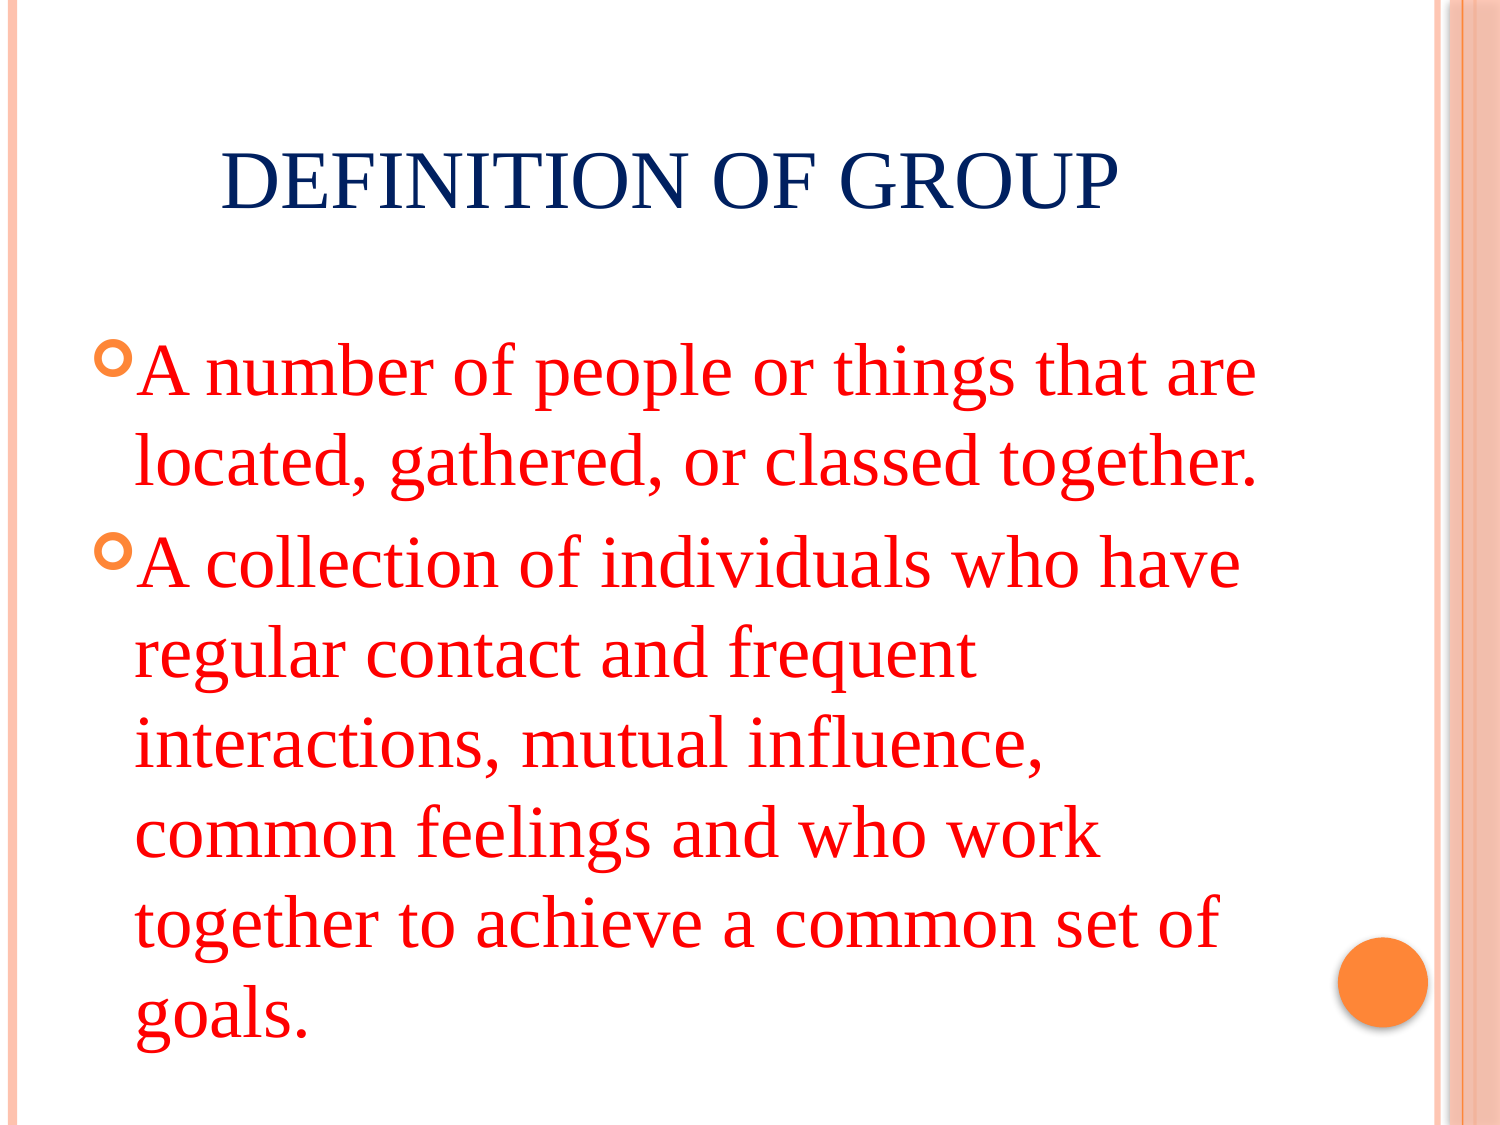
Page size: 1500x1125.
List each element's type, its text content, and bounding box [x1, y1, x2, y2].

title DEFINITION OF GROUP [75, 45, 1300, 233]
list A number of people or things that are located, gathered, or classed together. A collection of individuals who have regular contact and frequent interactions, mutual influence, common feelings and who work together to achieve a common set of goals. [75, 312, 1300, 1062]
